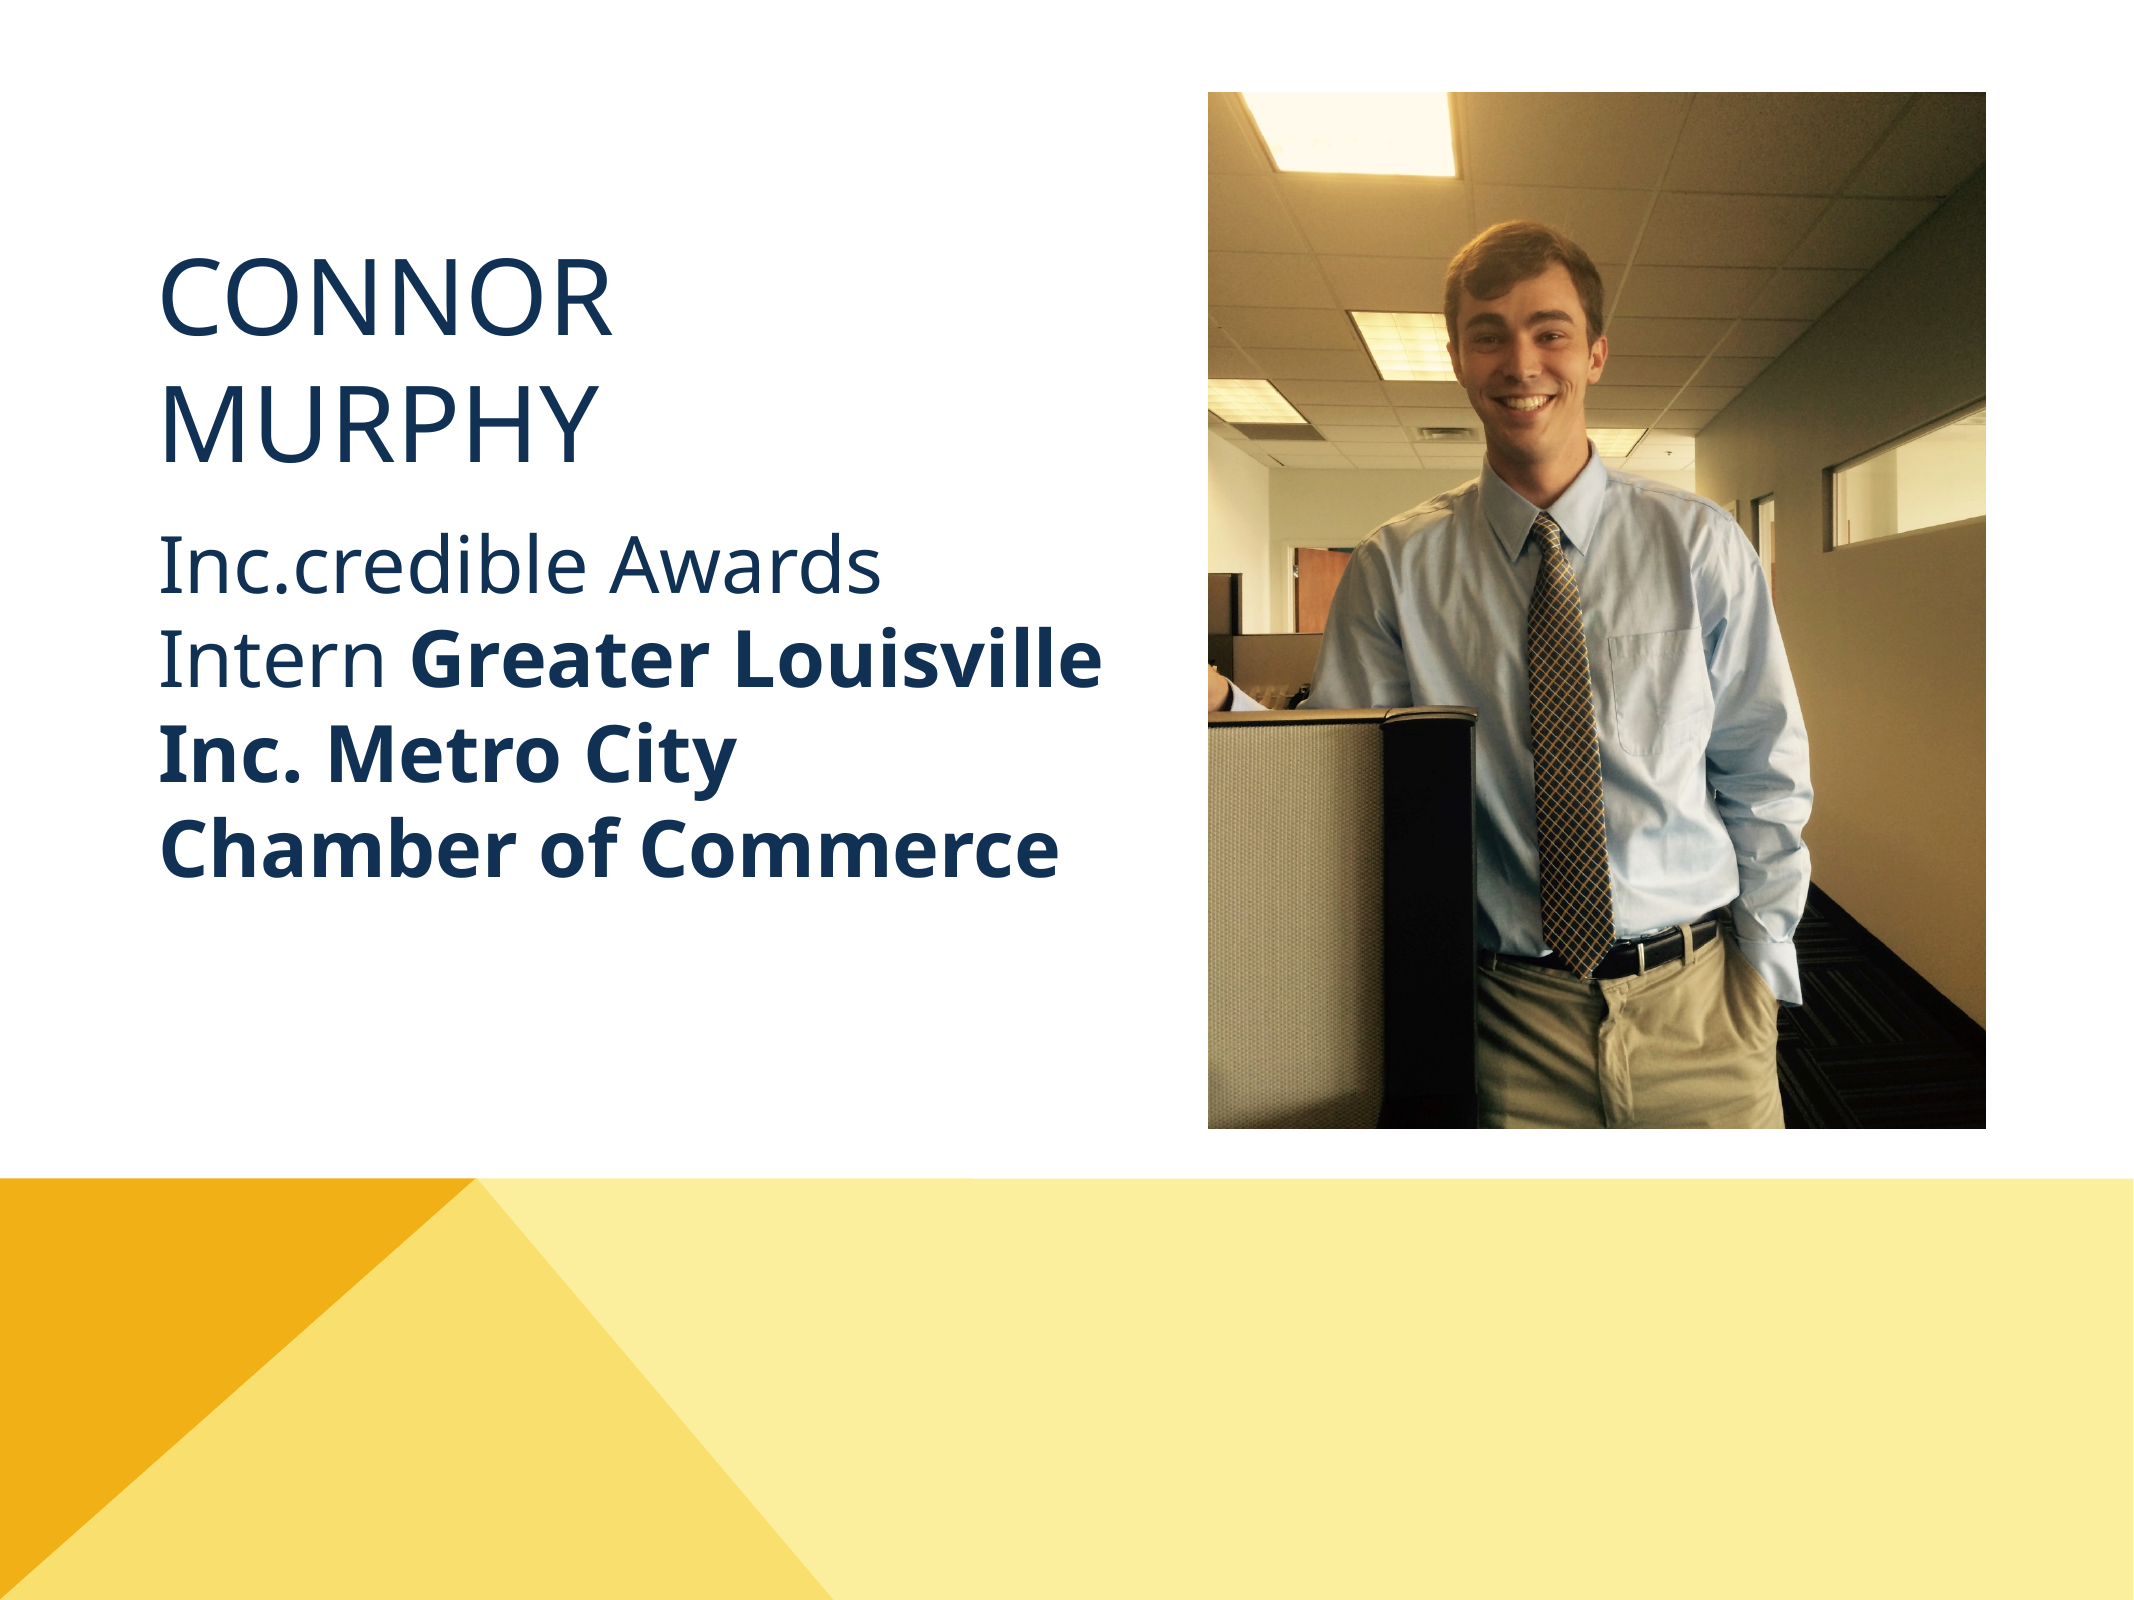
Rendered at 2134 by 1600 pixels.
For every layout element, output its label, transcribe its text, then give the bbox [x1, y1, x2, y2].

picture [1208, 92, 1986, 1130]
title Connor Murphy [135, 292, 1080, 421]
list Inc.credible Awards Intern Greater Louisville Inc. Metro City Chamber of Commerce [60, 495, 1133, 1022]
